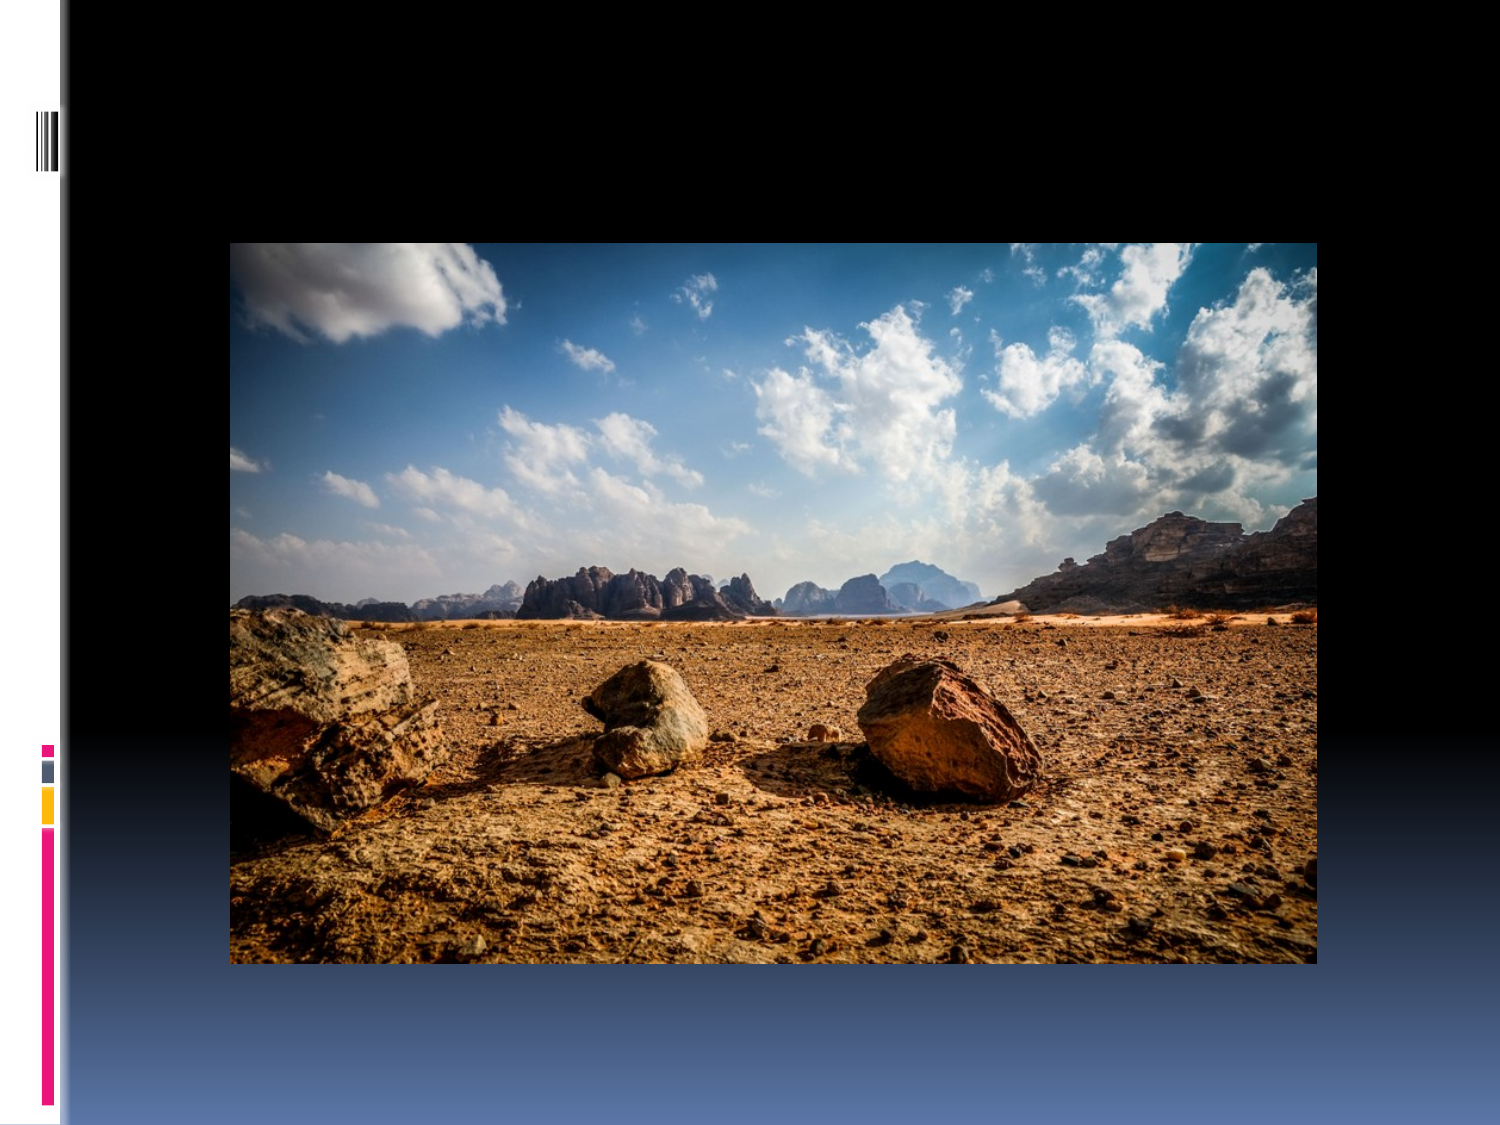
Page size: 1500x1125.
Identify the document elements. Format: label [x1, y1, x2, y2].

picture [229, 243, 1317, 965]
